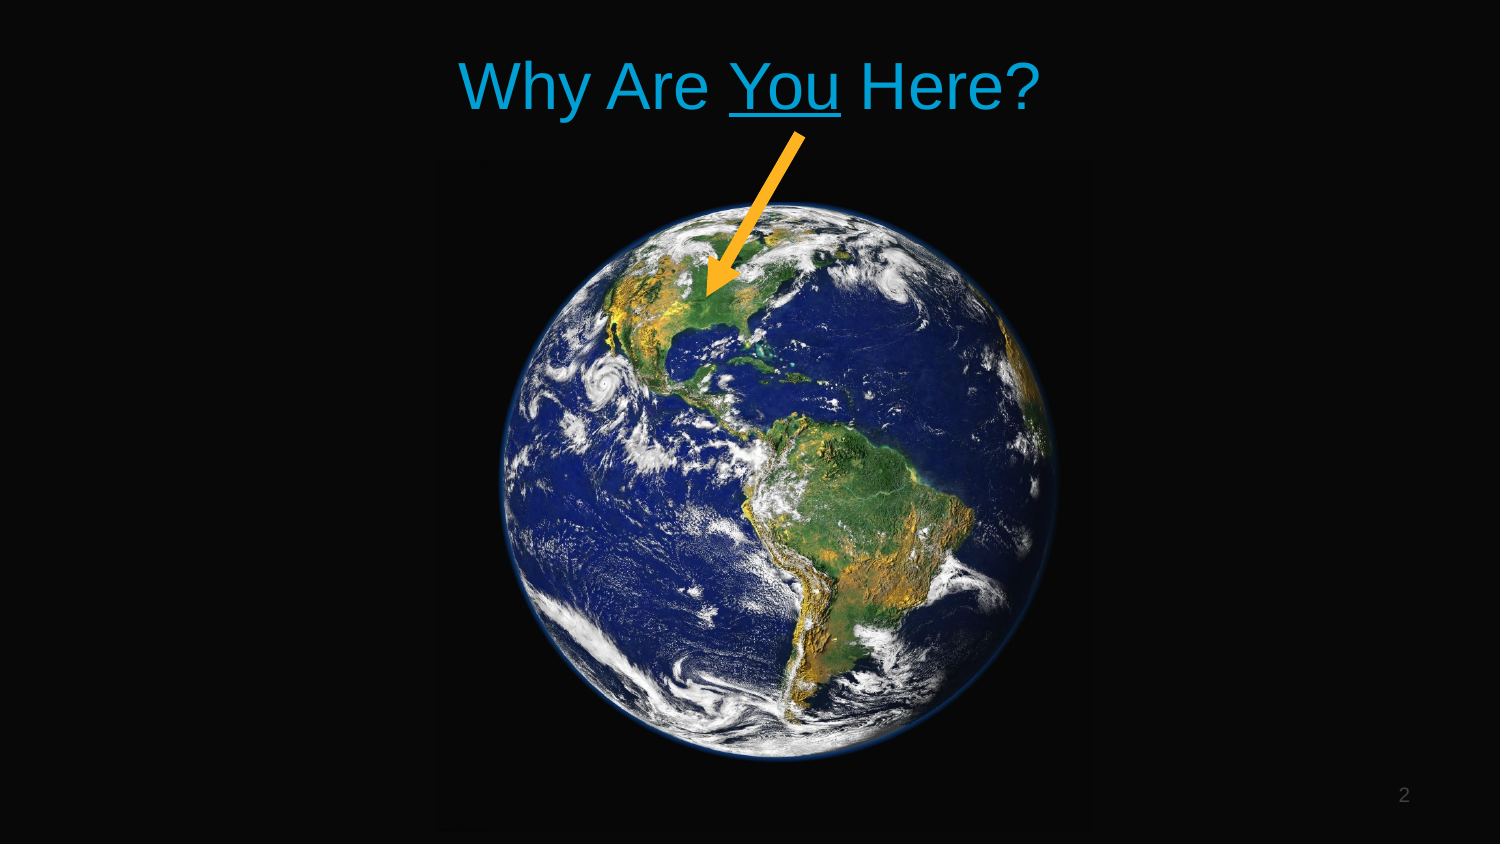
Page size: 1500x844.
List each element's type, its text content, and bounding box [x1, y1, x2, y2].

slide_number 2 [1350, 774, 1425, 810]
title Why Are You Here? [75, 33, 1425, 147]
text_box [705, 134, 801, 298]
picture [437, 159, 1094, 832]
